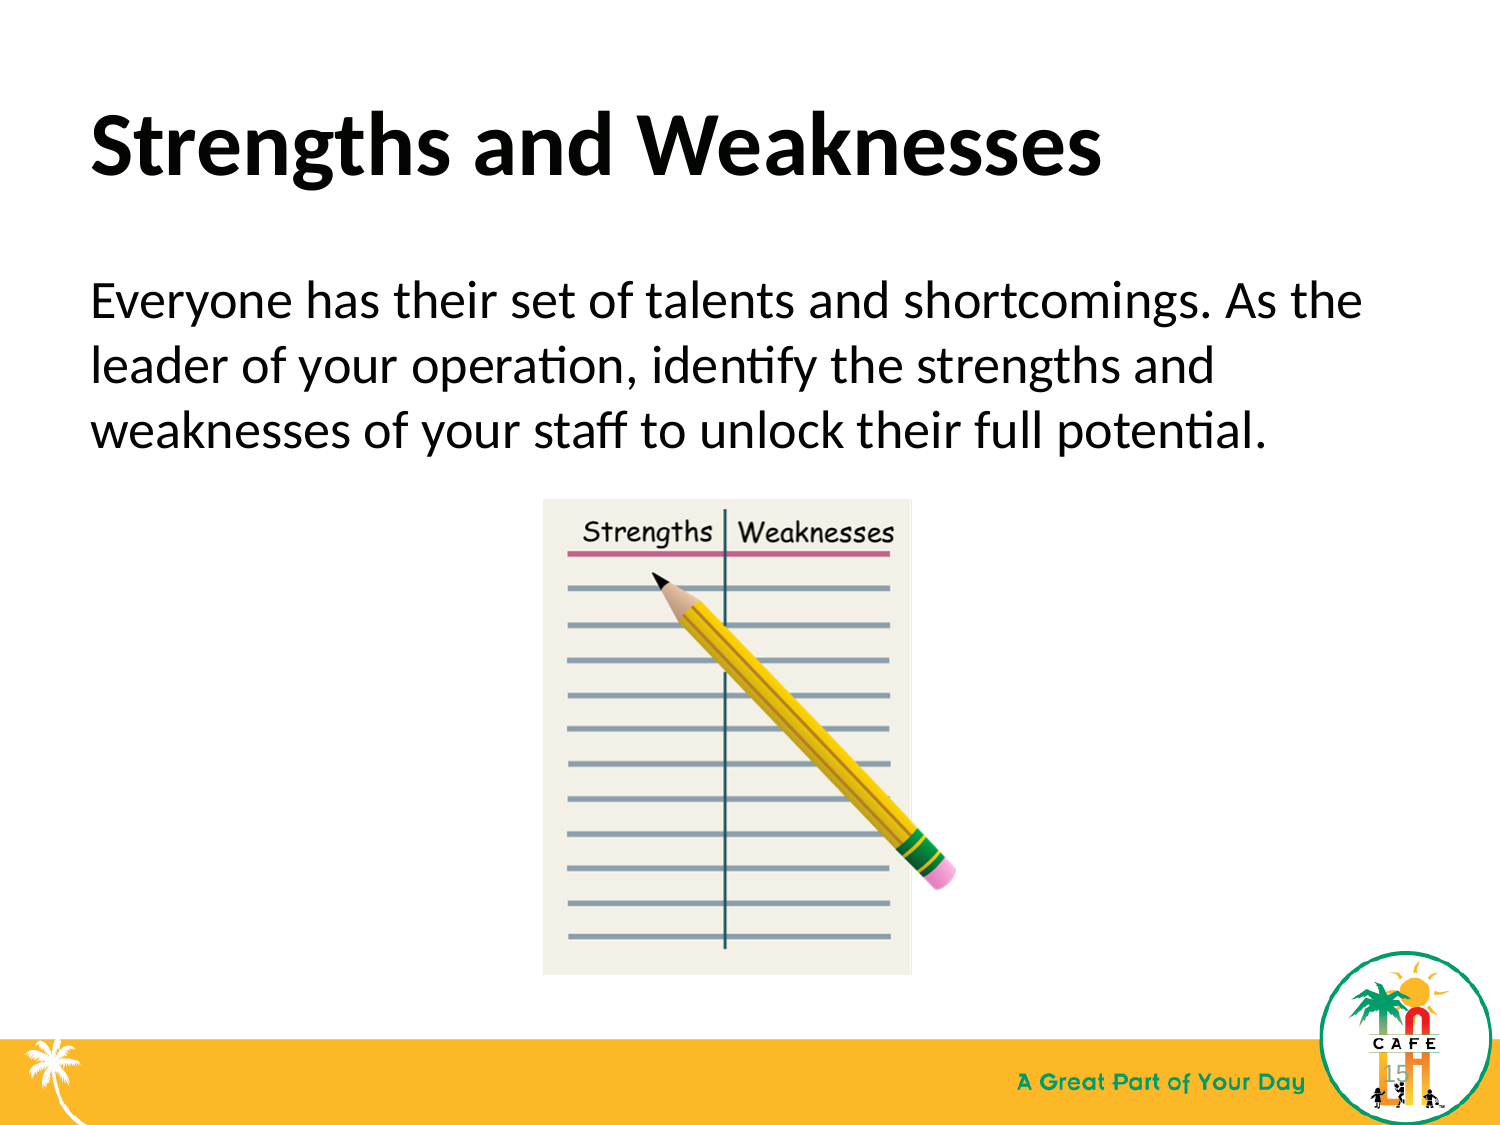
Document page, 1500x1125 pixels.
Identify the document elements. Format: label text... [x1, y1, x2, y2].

list Everyone has their set of talents and shortcomings. As the leader of your operation, identify the strengths and weaknesses of your staff to unlock their full potential. [75, 256, 1425, 1007]
picture [543, 499, 957, 976]
title Strengths and Weaknesses [75, 45, 1425, 233]
picture [0, 951, 1500, 1125]
slide_number 15 [1074, 1042, 1425, 1103]
